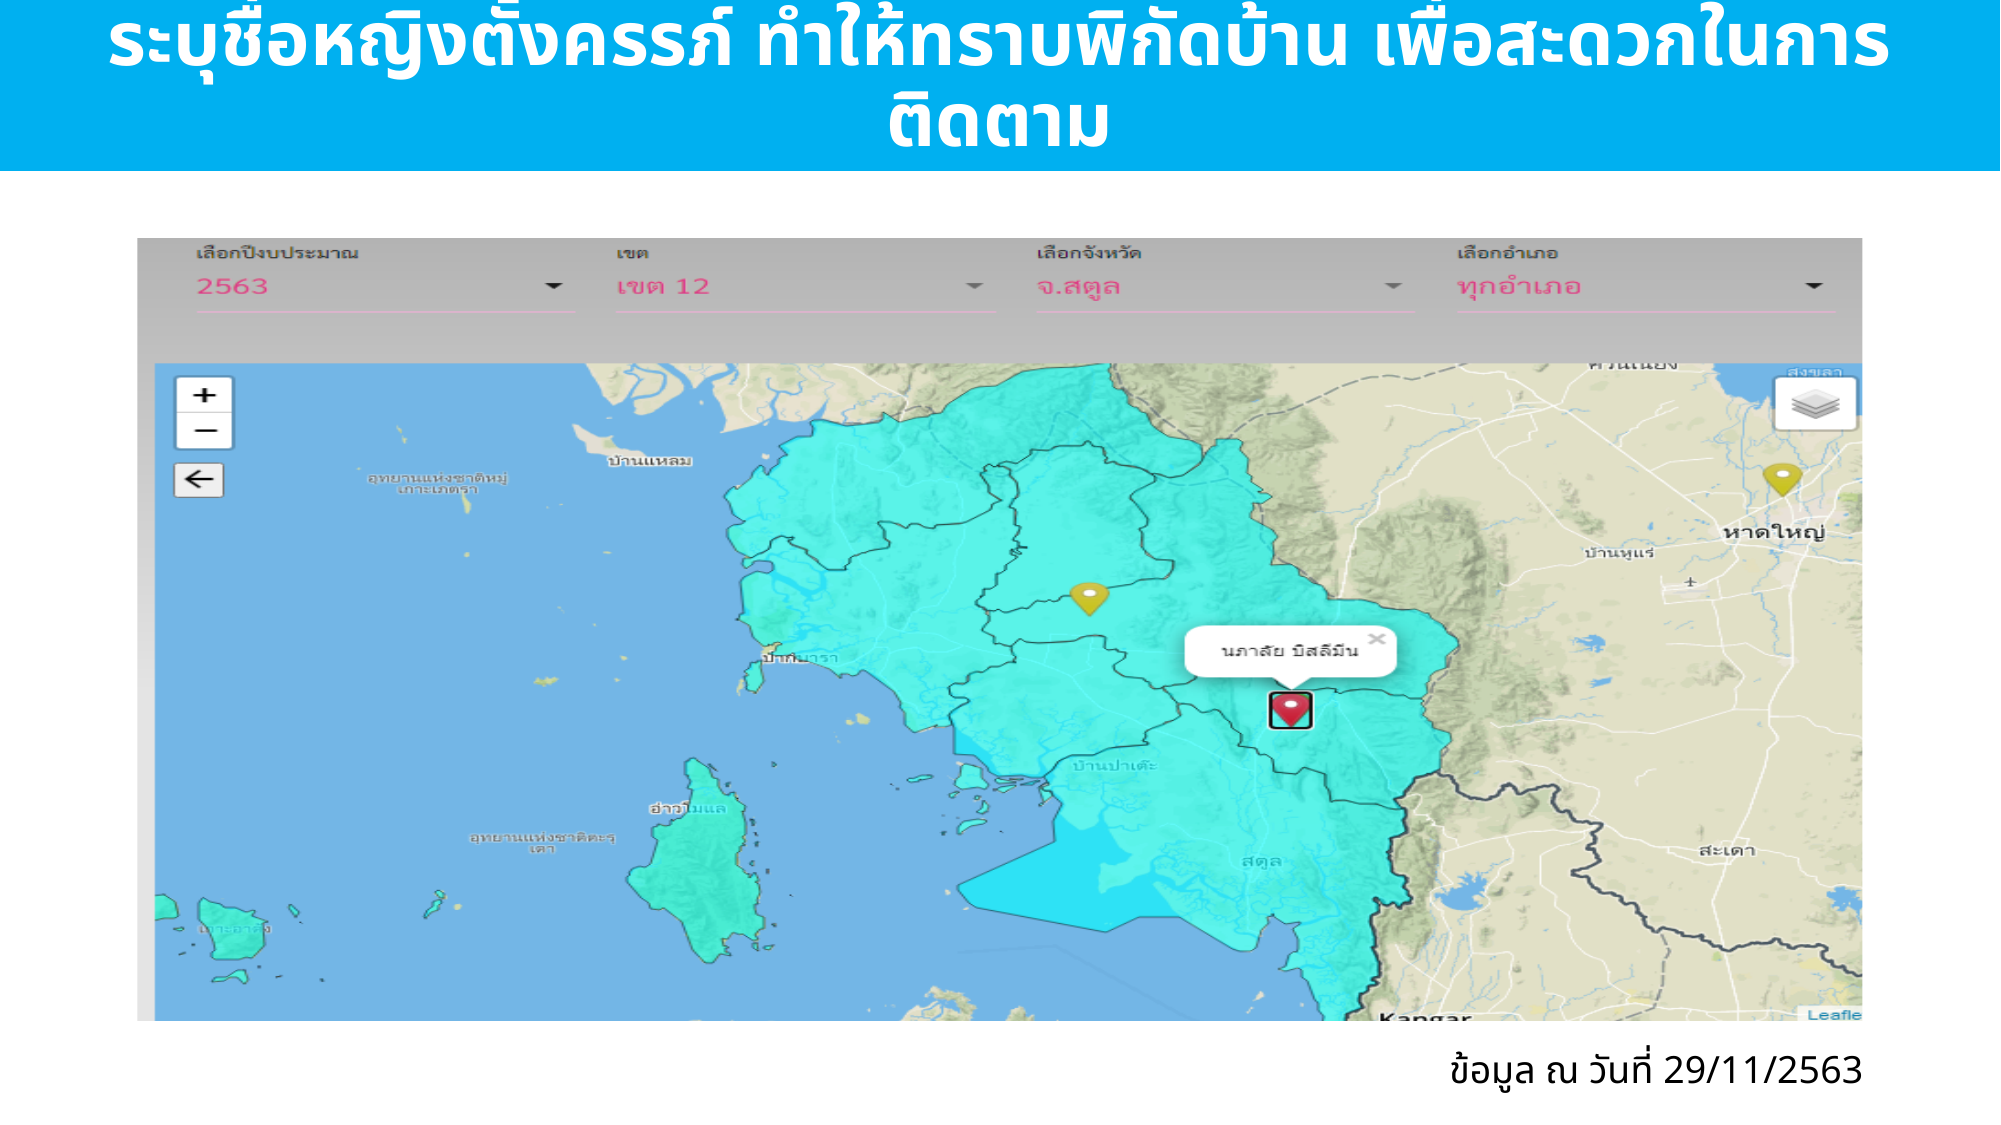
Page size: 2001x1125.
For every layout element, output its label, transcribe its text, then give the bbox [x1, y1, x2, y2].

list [137, 238, 1863, 1021]
title ระบุชื่อหญิงตั้งครรภ์ ทำให้ทราบพิกัดบ้าน เพื่อสะดวกในการติดตาม [0, 0, 2000, 171]
text_box ข้อมูล ณ วันที่ 29/11/2563 [1312, 1039, 2000, 1099]
